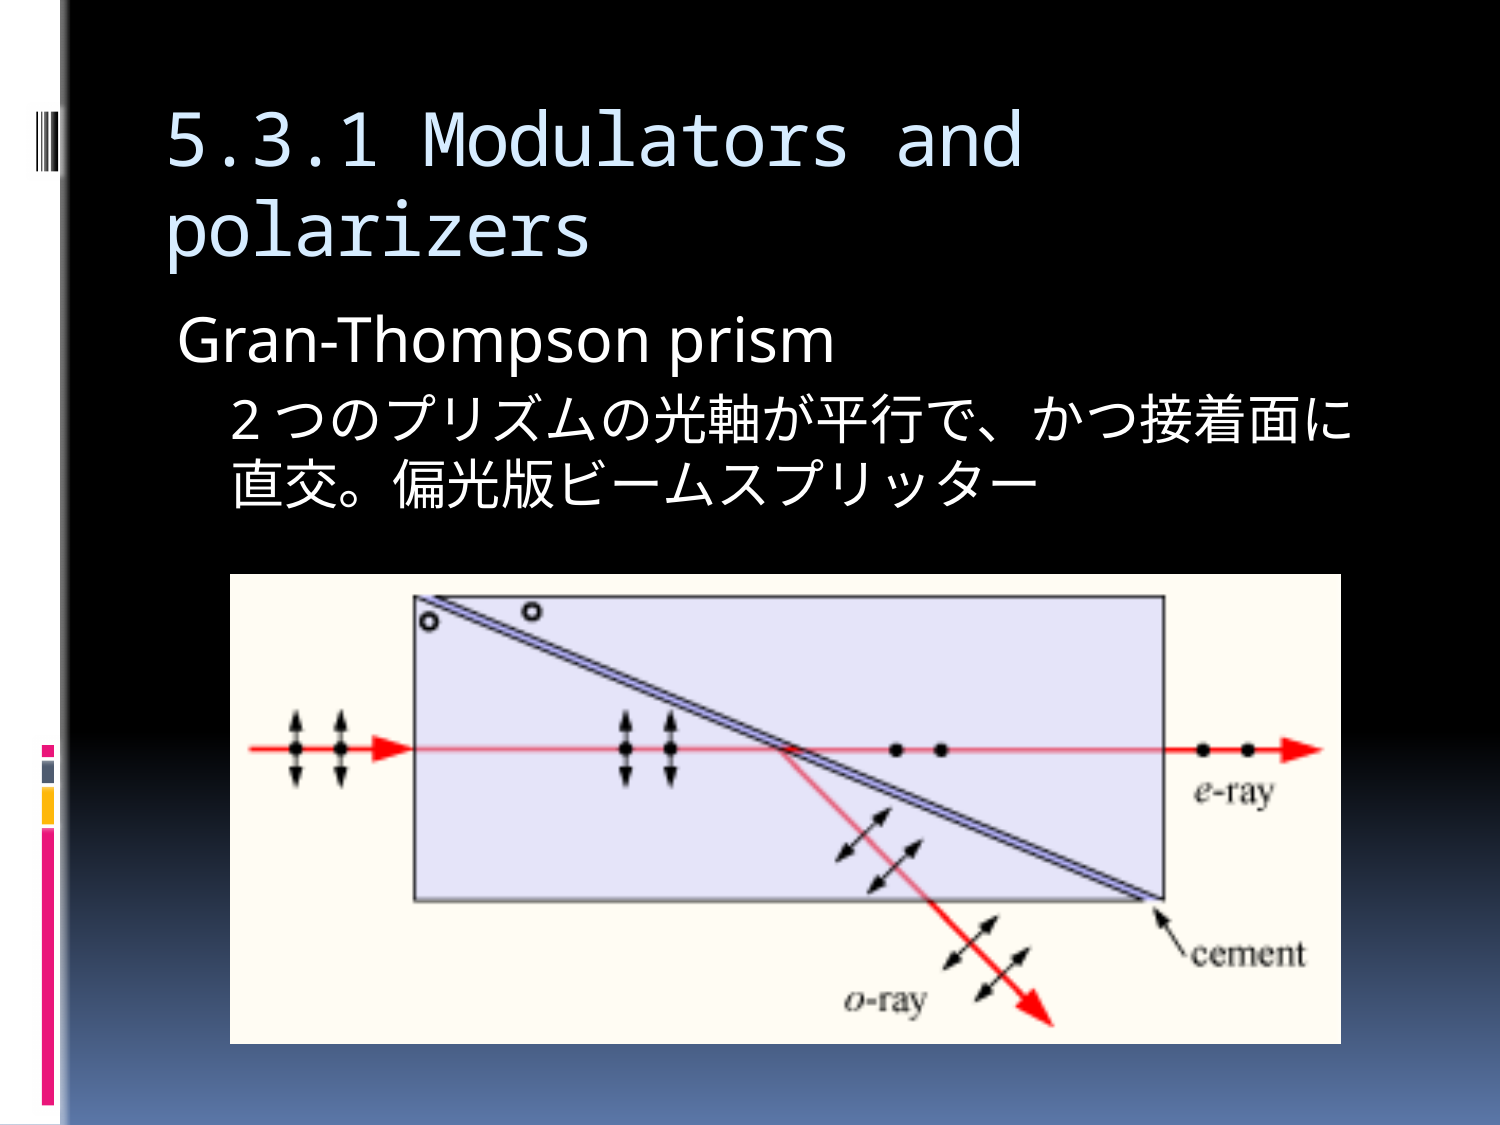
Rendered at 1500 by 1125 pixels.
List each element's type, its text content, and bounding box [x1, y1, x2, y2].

list Gran-Thompson prism 2つのプリズムの光軸が平行で、かつ接着面に直交。偏光版ビームスプリッター [150, 292, 1425, 1043]
title 5.3.1 Modulators and polarizers [150, 83, 1425, 234]
picture [229, 573, 1341, 1045]
